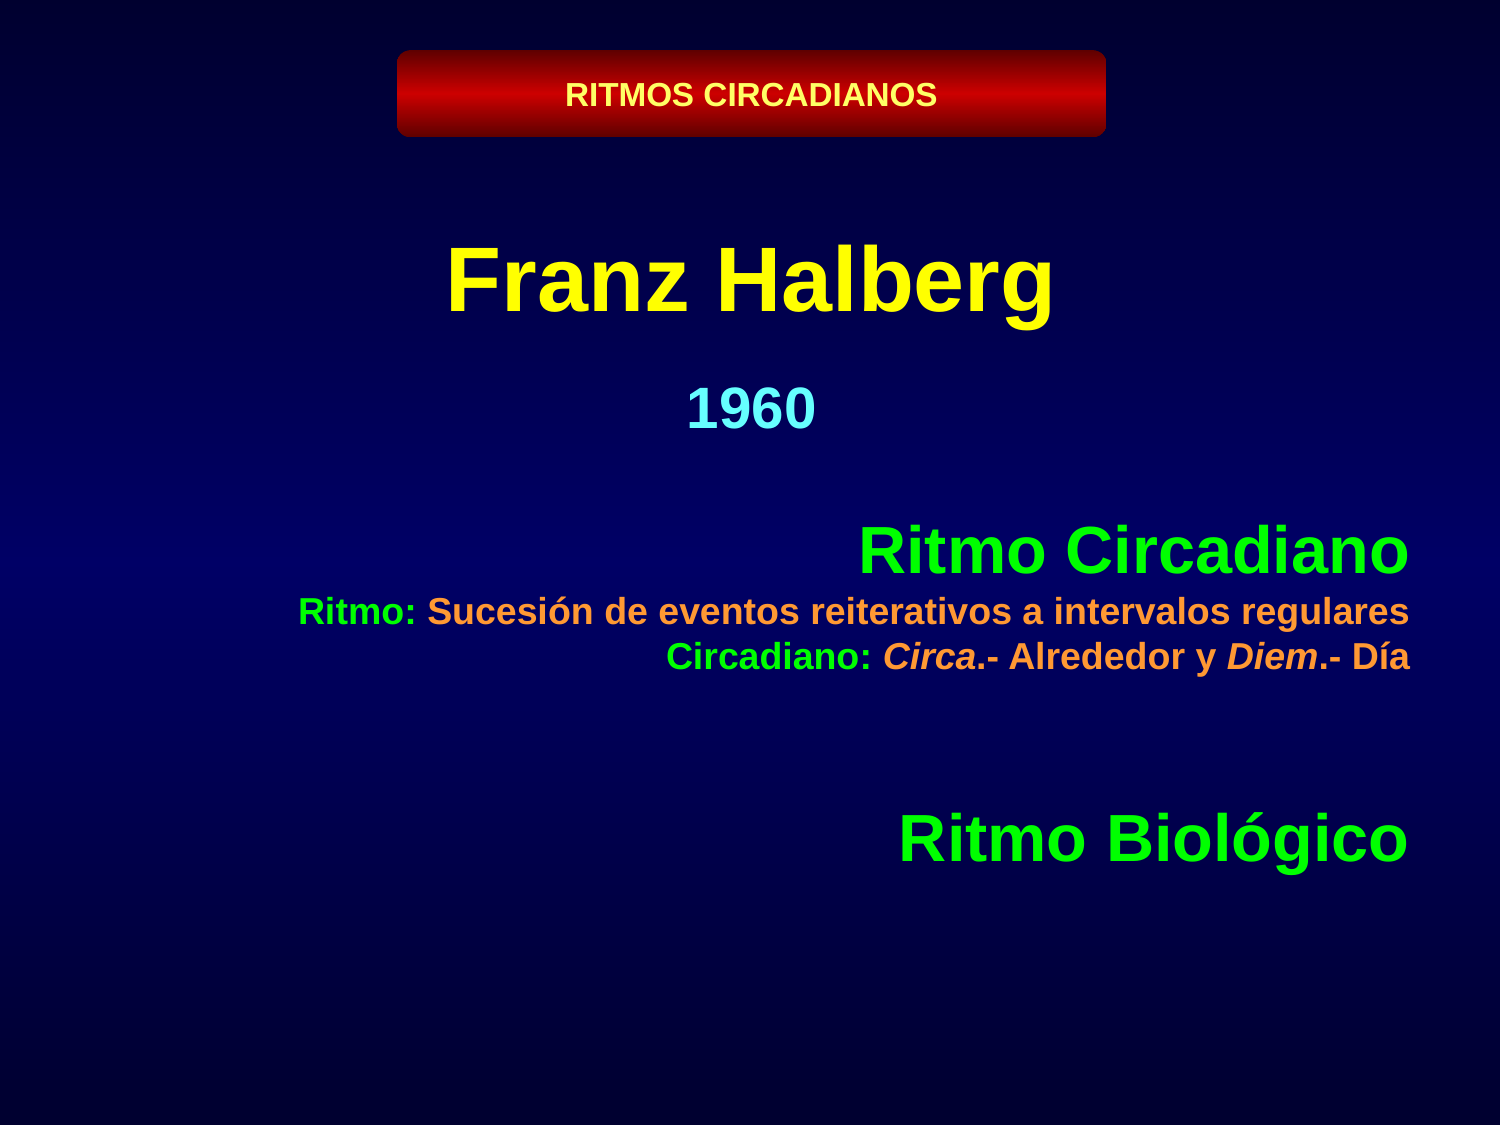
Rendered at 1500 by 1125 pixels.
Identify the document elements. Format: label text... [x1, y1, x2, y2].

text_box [396, 49, 1107, 138]
text_box Ritmo Biológico [200, 787, 1425, 883]
text_box Ritmo Circadiano Ritmo: Sucesión de eventos reiterativos a intervalos regulares Circadiano: Circa.- Alrededor y Diem.- Día [200, 499, 1425, 685]
text_box 1960 [420, 362, 1083, 448]
text_box Franz Halberg [430, 212, 1073, 338]
